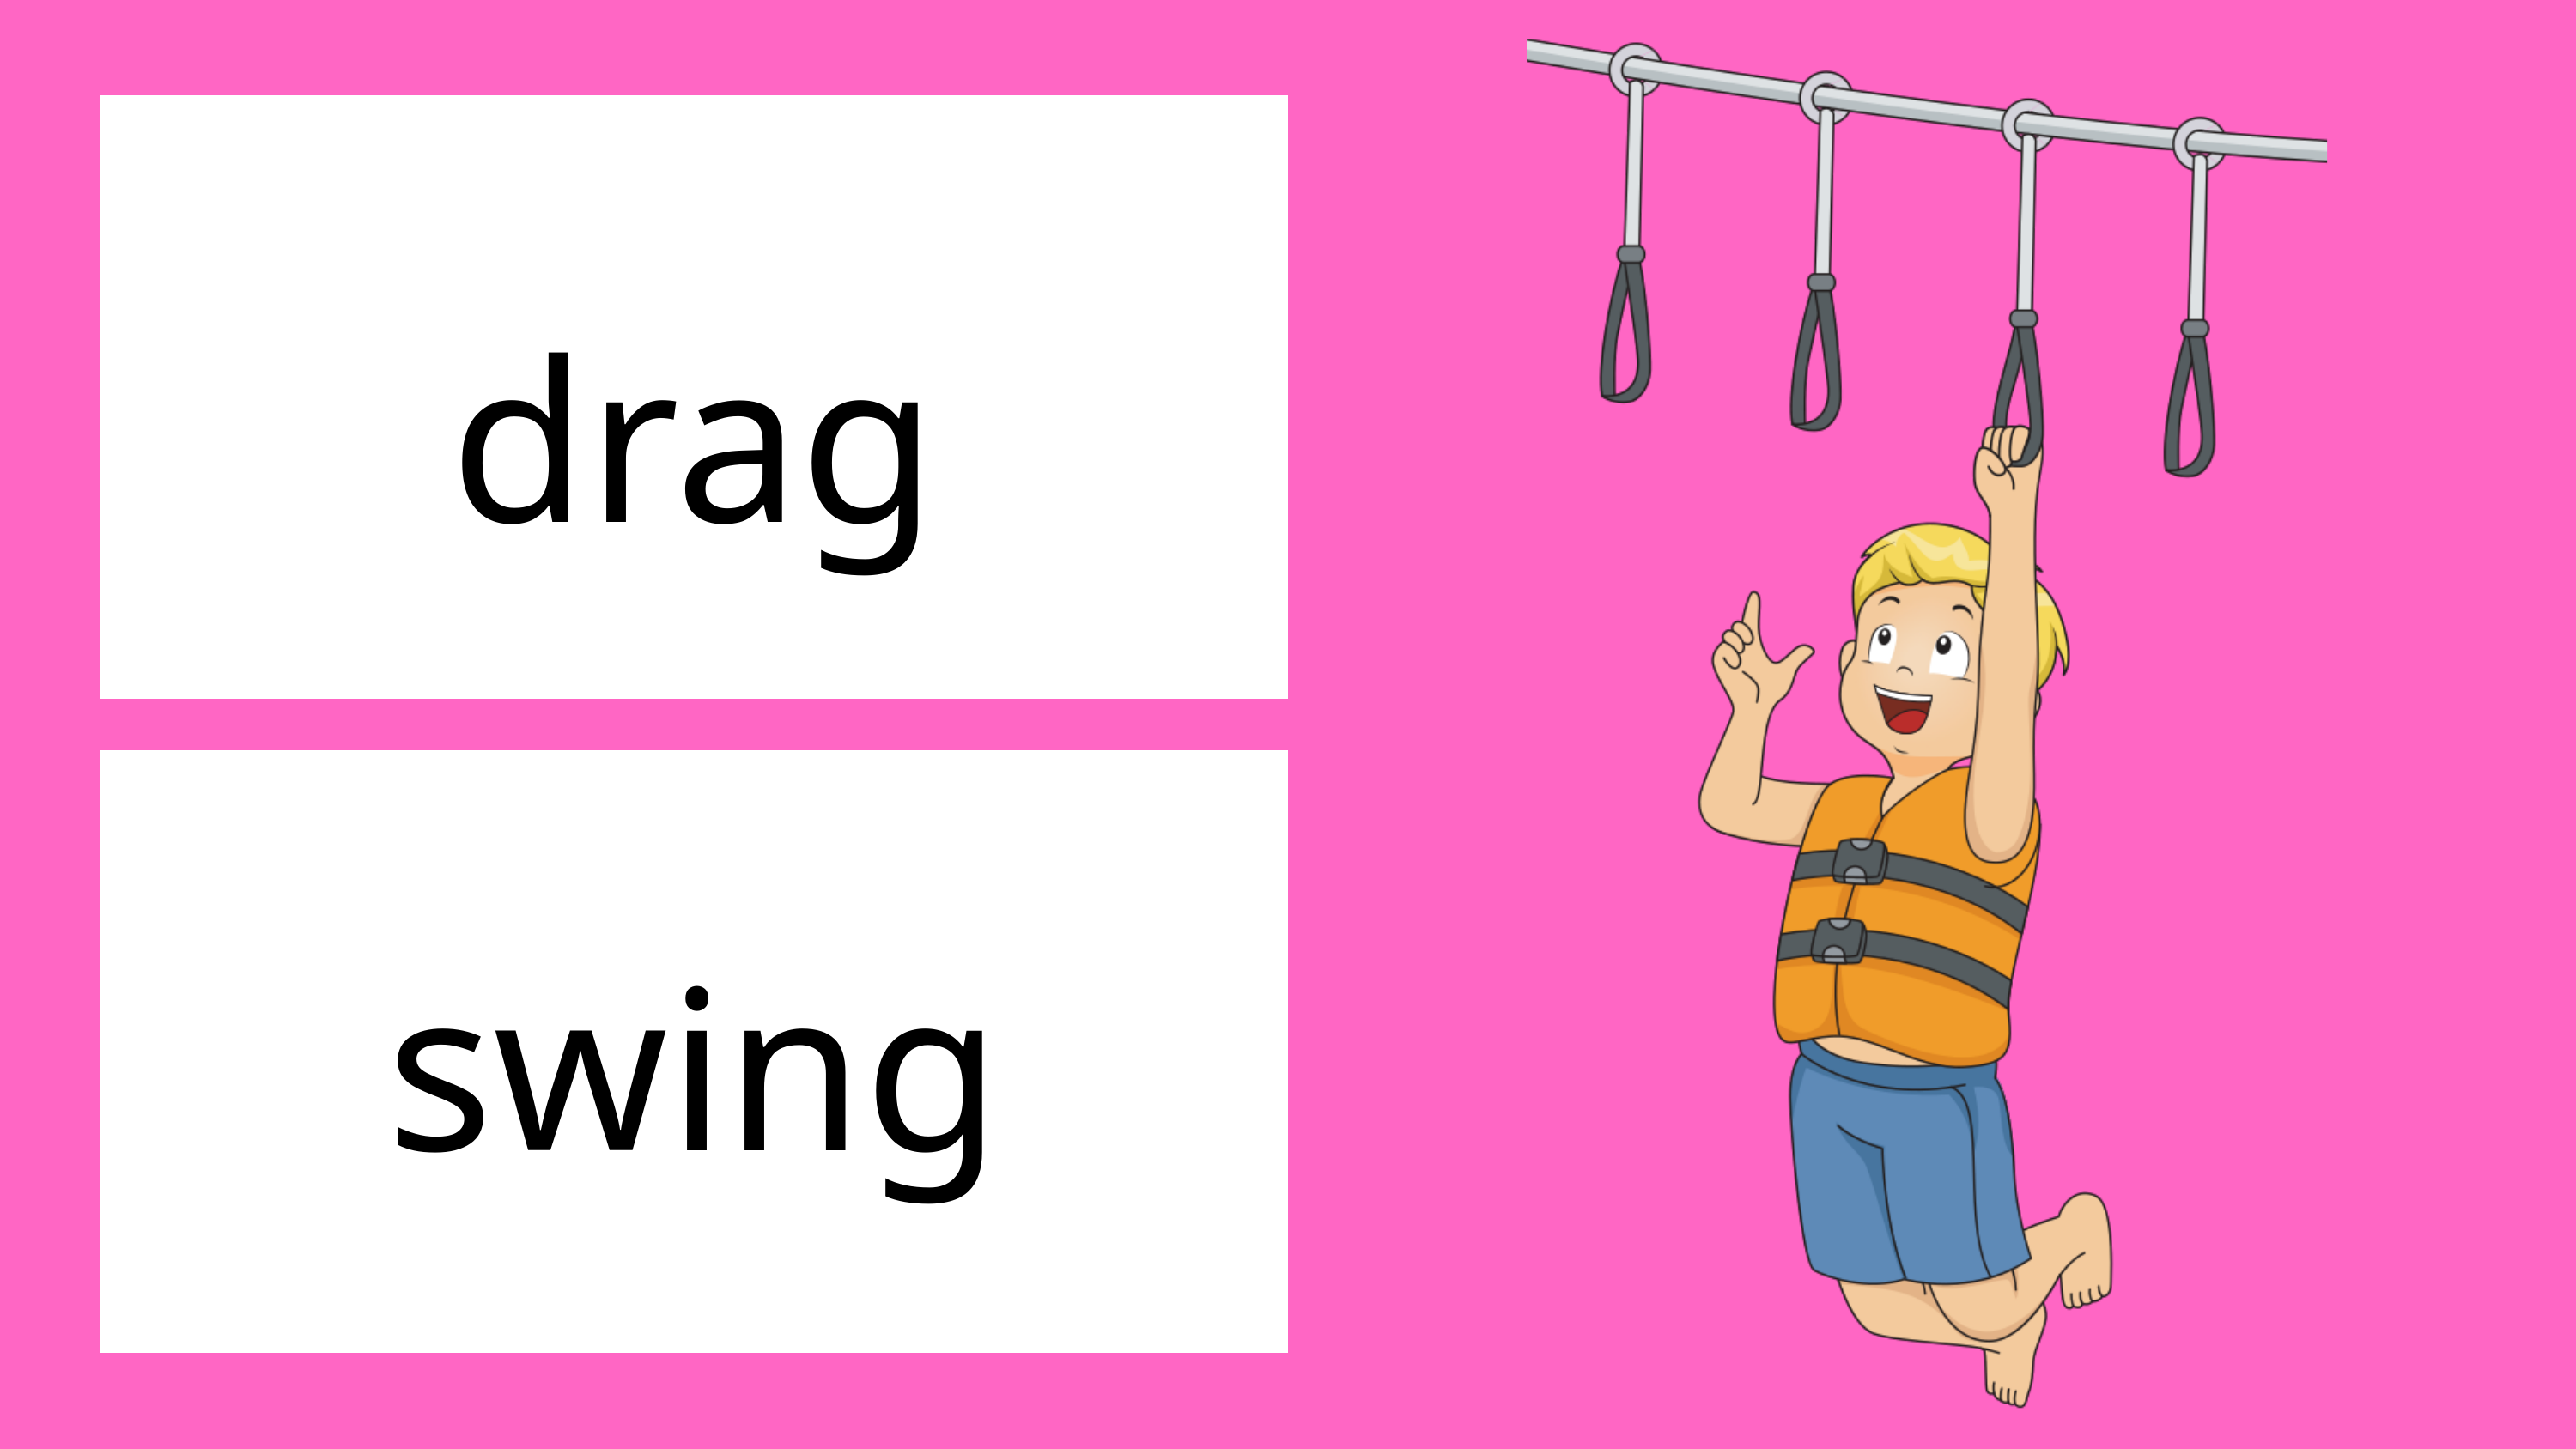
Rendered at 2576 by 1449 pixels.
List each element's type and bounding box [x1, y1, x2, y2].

text_box [100, 749, 1289, 1354]
text_box [1527, 39, 2328, 1410]
text_box [100, 95, 1289, 699]
